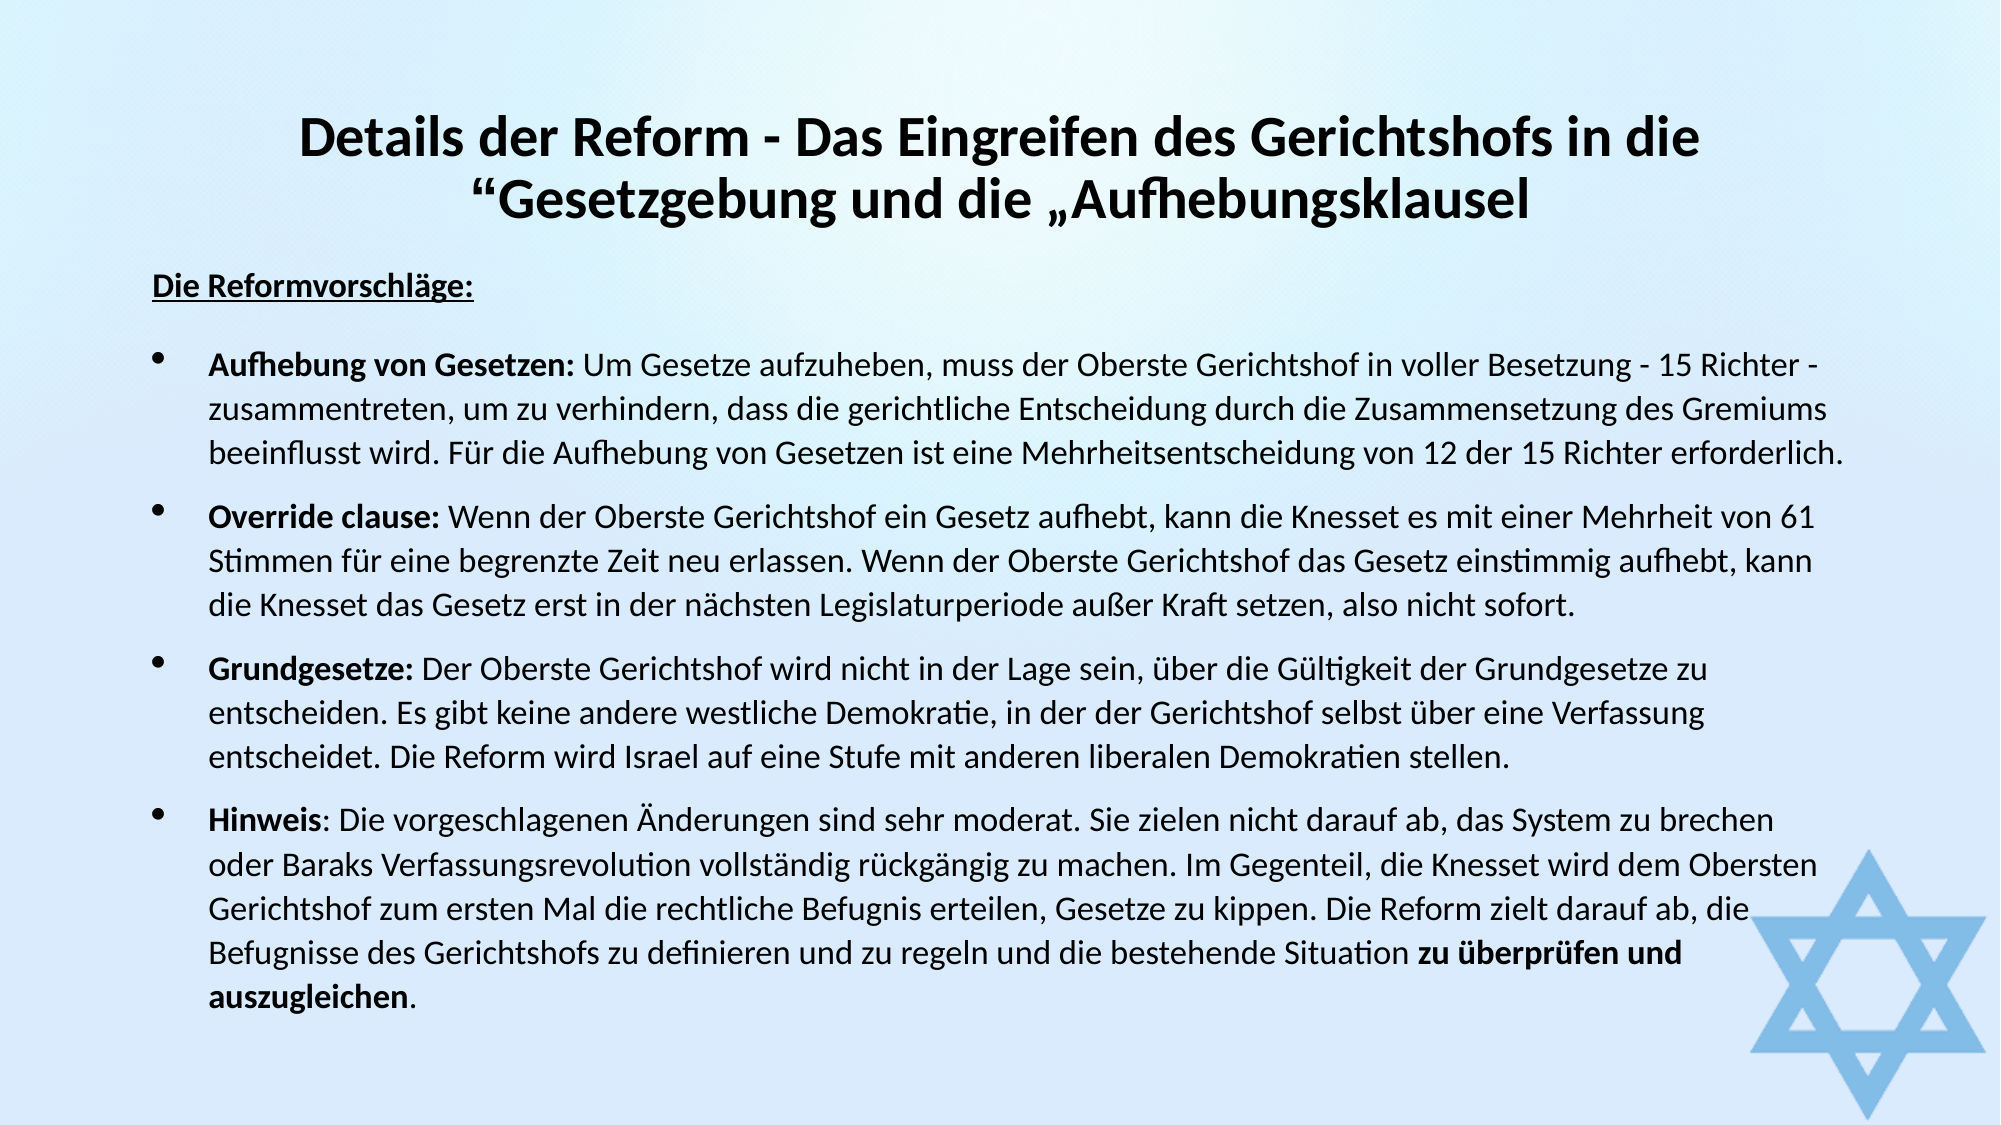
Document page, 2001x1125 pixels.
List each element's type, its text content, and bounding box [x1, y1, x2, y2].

title Details der Reform - Das Eingreifen des Gerichtshofs in die Gesetzgebung und die „Aufhebungsklausel“ [137, 59, 1863, 252]
list Die Reformvorschläge: Aufhebung von Gesetzen: Um Gesetze aufzuheben, muss der Oberste Gerichtshof in voller Besetzung - 15 Richter - zusammentreten, um zu verhindern, dass die gerichtliche Entscheidung durch die Zusammensetzung des Gremiums beeinflusst wird. Für die Aufhebung von Gesetzen ist eine Mehrheitsentscheidung von 12 der 15 Richter erforderlich. Override clause: Wenn der Oberste Gerichtshof ein Gesetz aufhebt, kann die Knesset es mit einer Mehrheit von 61 Stimmen für eine begrenzte Zeit neu erlassen. Wenn der Oberste Gerichtshof das Gesetz einstimmig aufhebt, kann die Knesset das Gesetz erst in der nächsten Legislaturperiode außer Kraft setzen, also nicht sofort. Grundgesetze: Der Oberste Gerichtshof wird nicht in der Lage sein, über die Gültigkeit der Grundgesetze zu entscheiden. Es gibt keine andere westliche Demokratie, in der der Gerichtshof selbst über eine Verfassung entscheidet. Die Reform wird Israel auf eine Stufe mit anderen liberalen Demokratien stellen. Hinweis: Die vorgeschlagenen Änderungen sind sehr moderat. Sie zielen nicht darauf ab, das System zu brechen oder Baraks Verfassungsrevolution vollständig rückgängig zu machen. Im Gegenteil, die Knesset wird dem Obersten Gerichtshof zum ersten Mal die rechtliche Befugnis erteilen, Gesetze zu kippen. Die Reform zielt darauf ab, die Befugnisse des Gerichtshofs zu definieren und zu regeln und die bestehende Situation zu überprüfen und auszugleichen. [137, 252, 1863, 1041]
